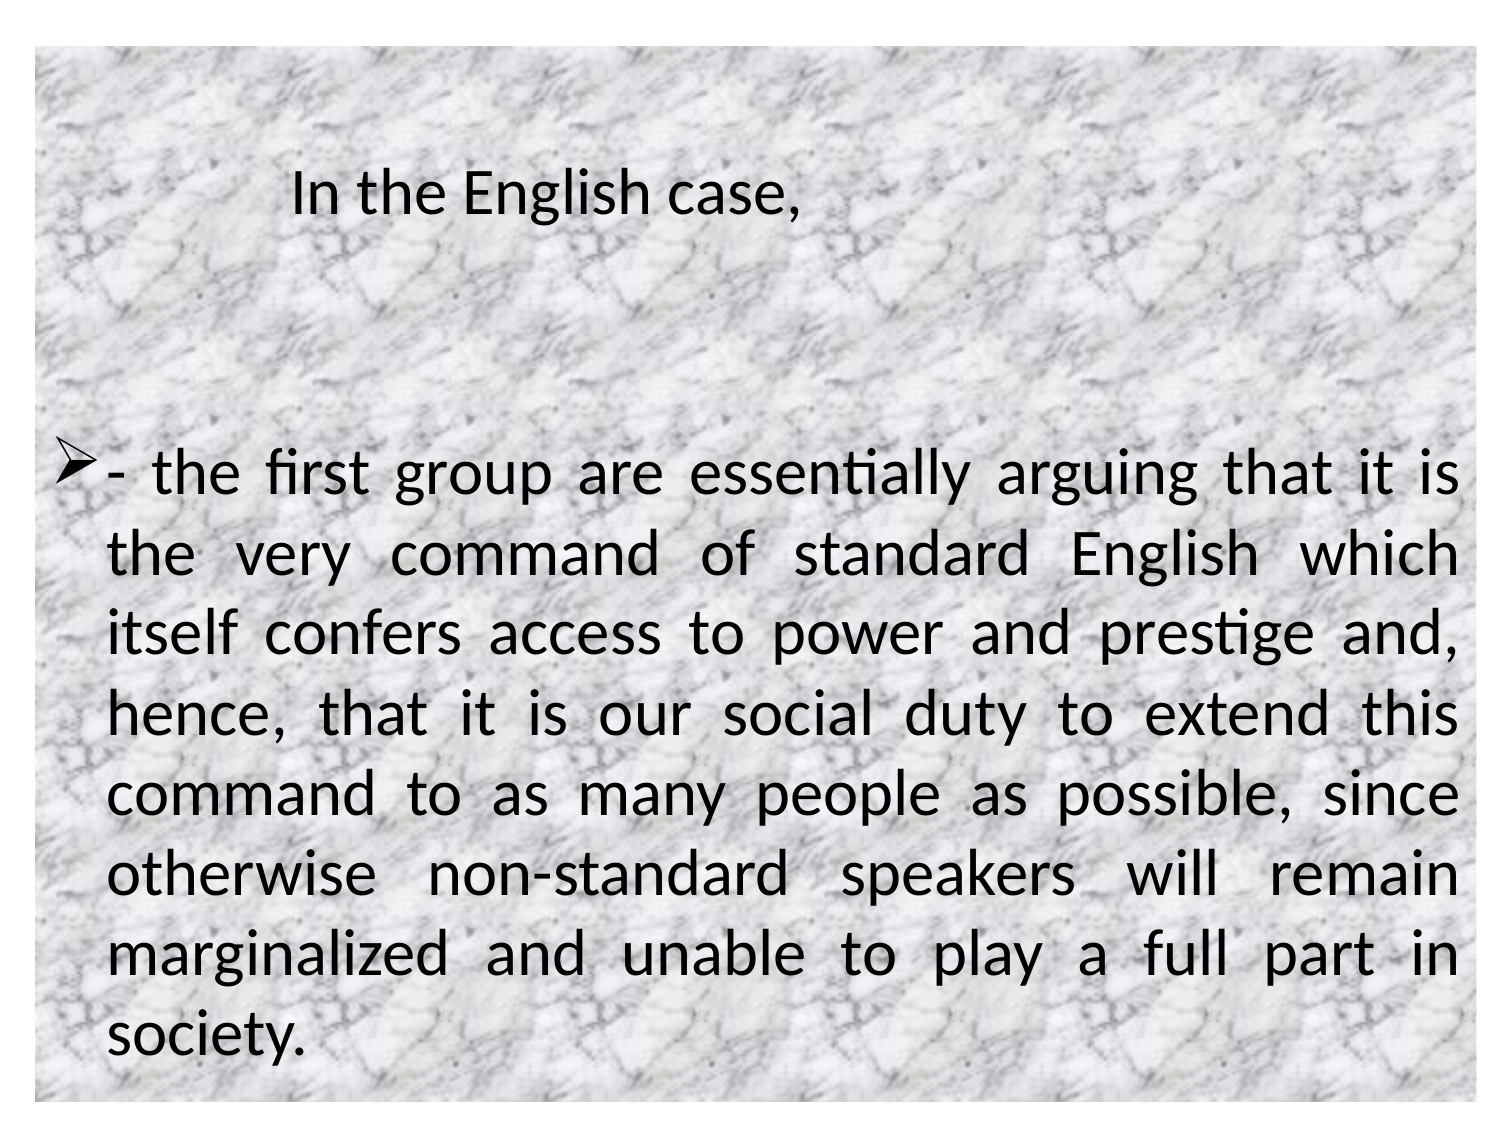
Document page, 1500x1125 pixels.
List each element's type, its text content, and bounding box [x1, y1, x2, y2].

list In the English case, - the first group are essentially arguing that it is the very command of standard English which itself confers access to power and prestige and, hence, that it is our social duty to extend this command to as many people as possible, since otherwise non-standard speakers will remain marginalized and unable to play a full part in society. [35, 46, 1477, 1102]
